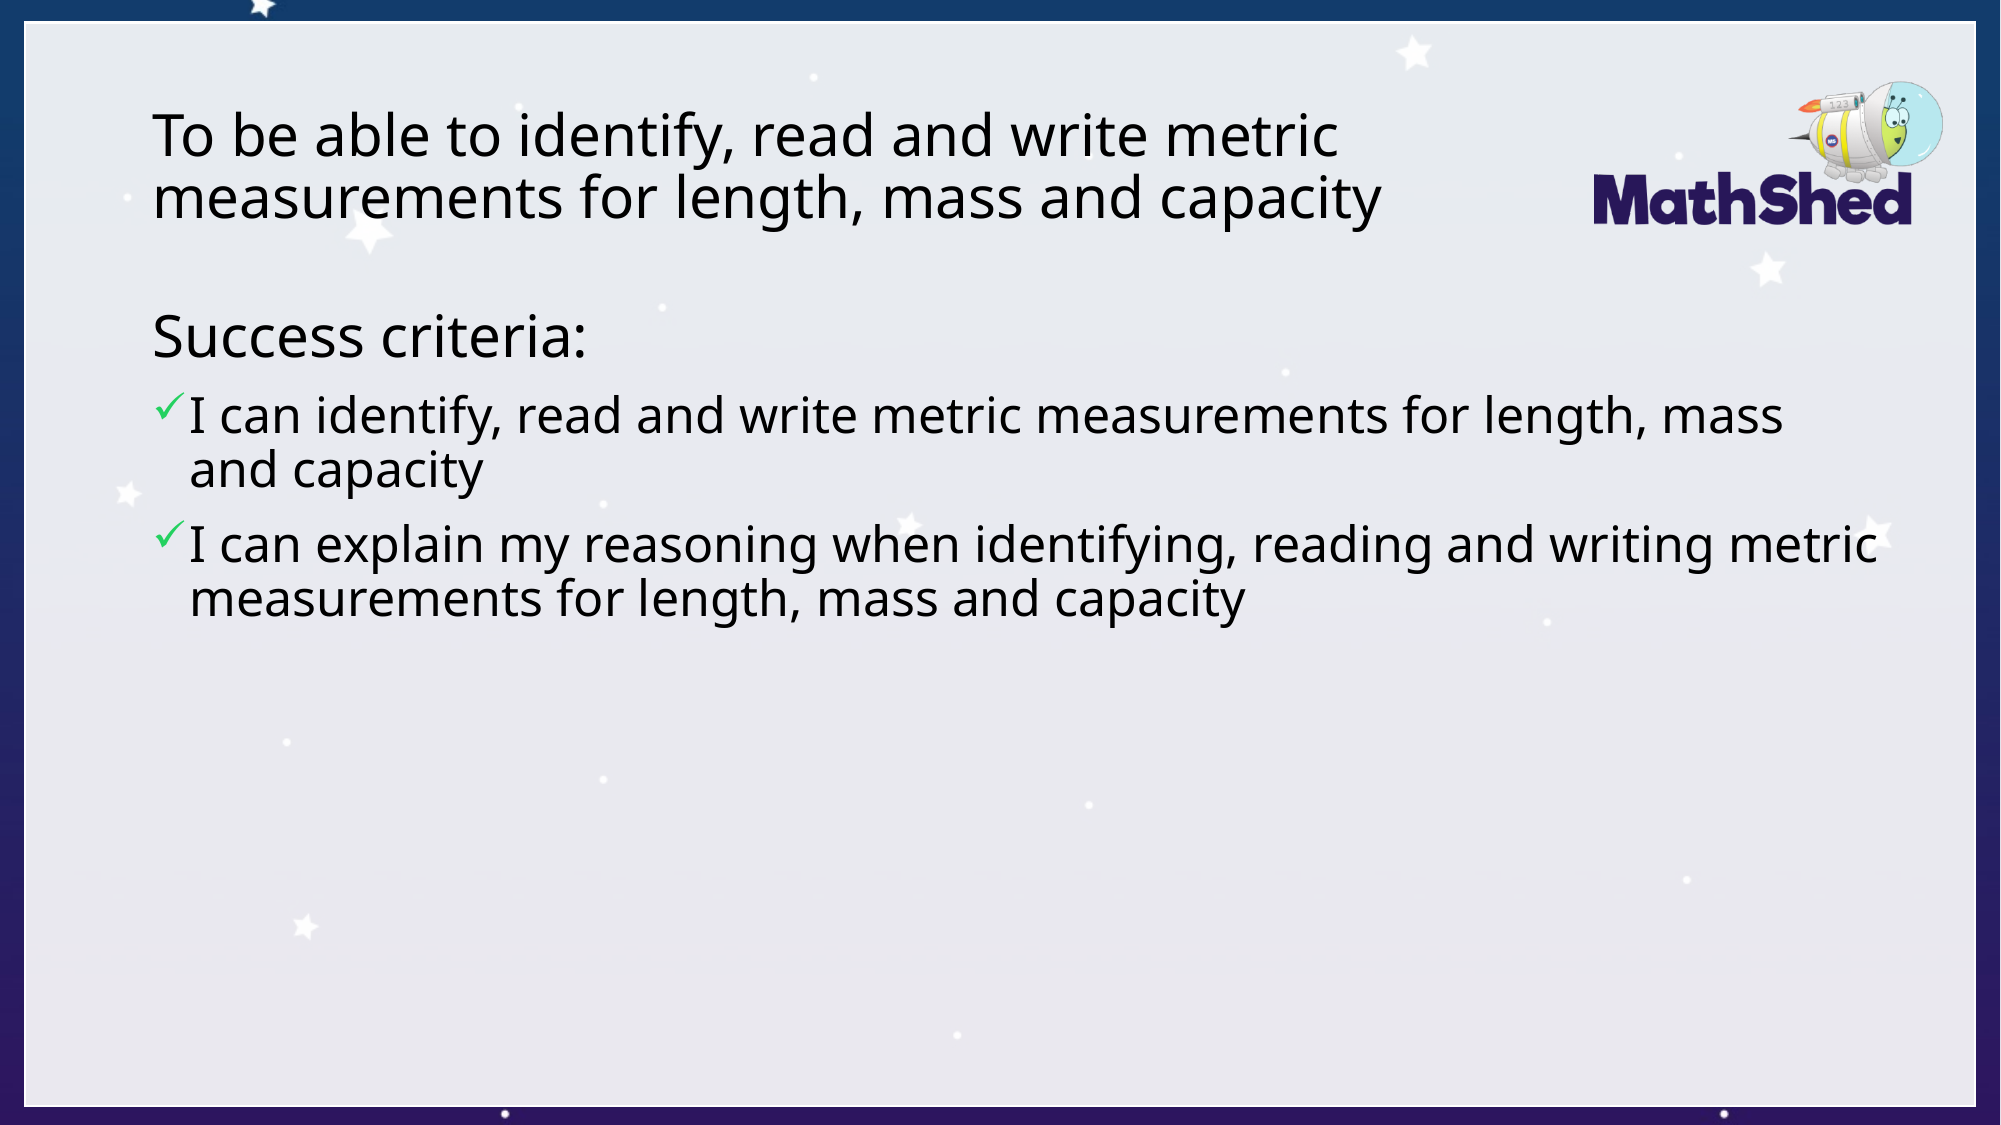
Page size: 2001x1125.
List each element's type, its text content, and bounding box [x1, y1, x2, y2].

picture [0, 0, 2001, 1125]
title To be able to identify, read and write metric measurements for length, mass and capacity [137, 59, 1578, 278]
list Success criteria: I can identify, read and write metric measurements for length, mass and capacity I can explain my reasoning when identifying, reading and writing metric measurements for length, mass and capacity [137, 299, 1898, 1014]
